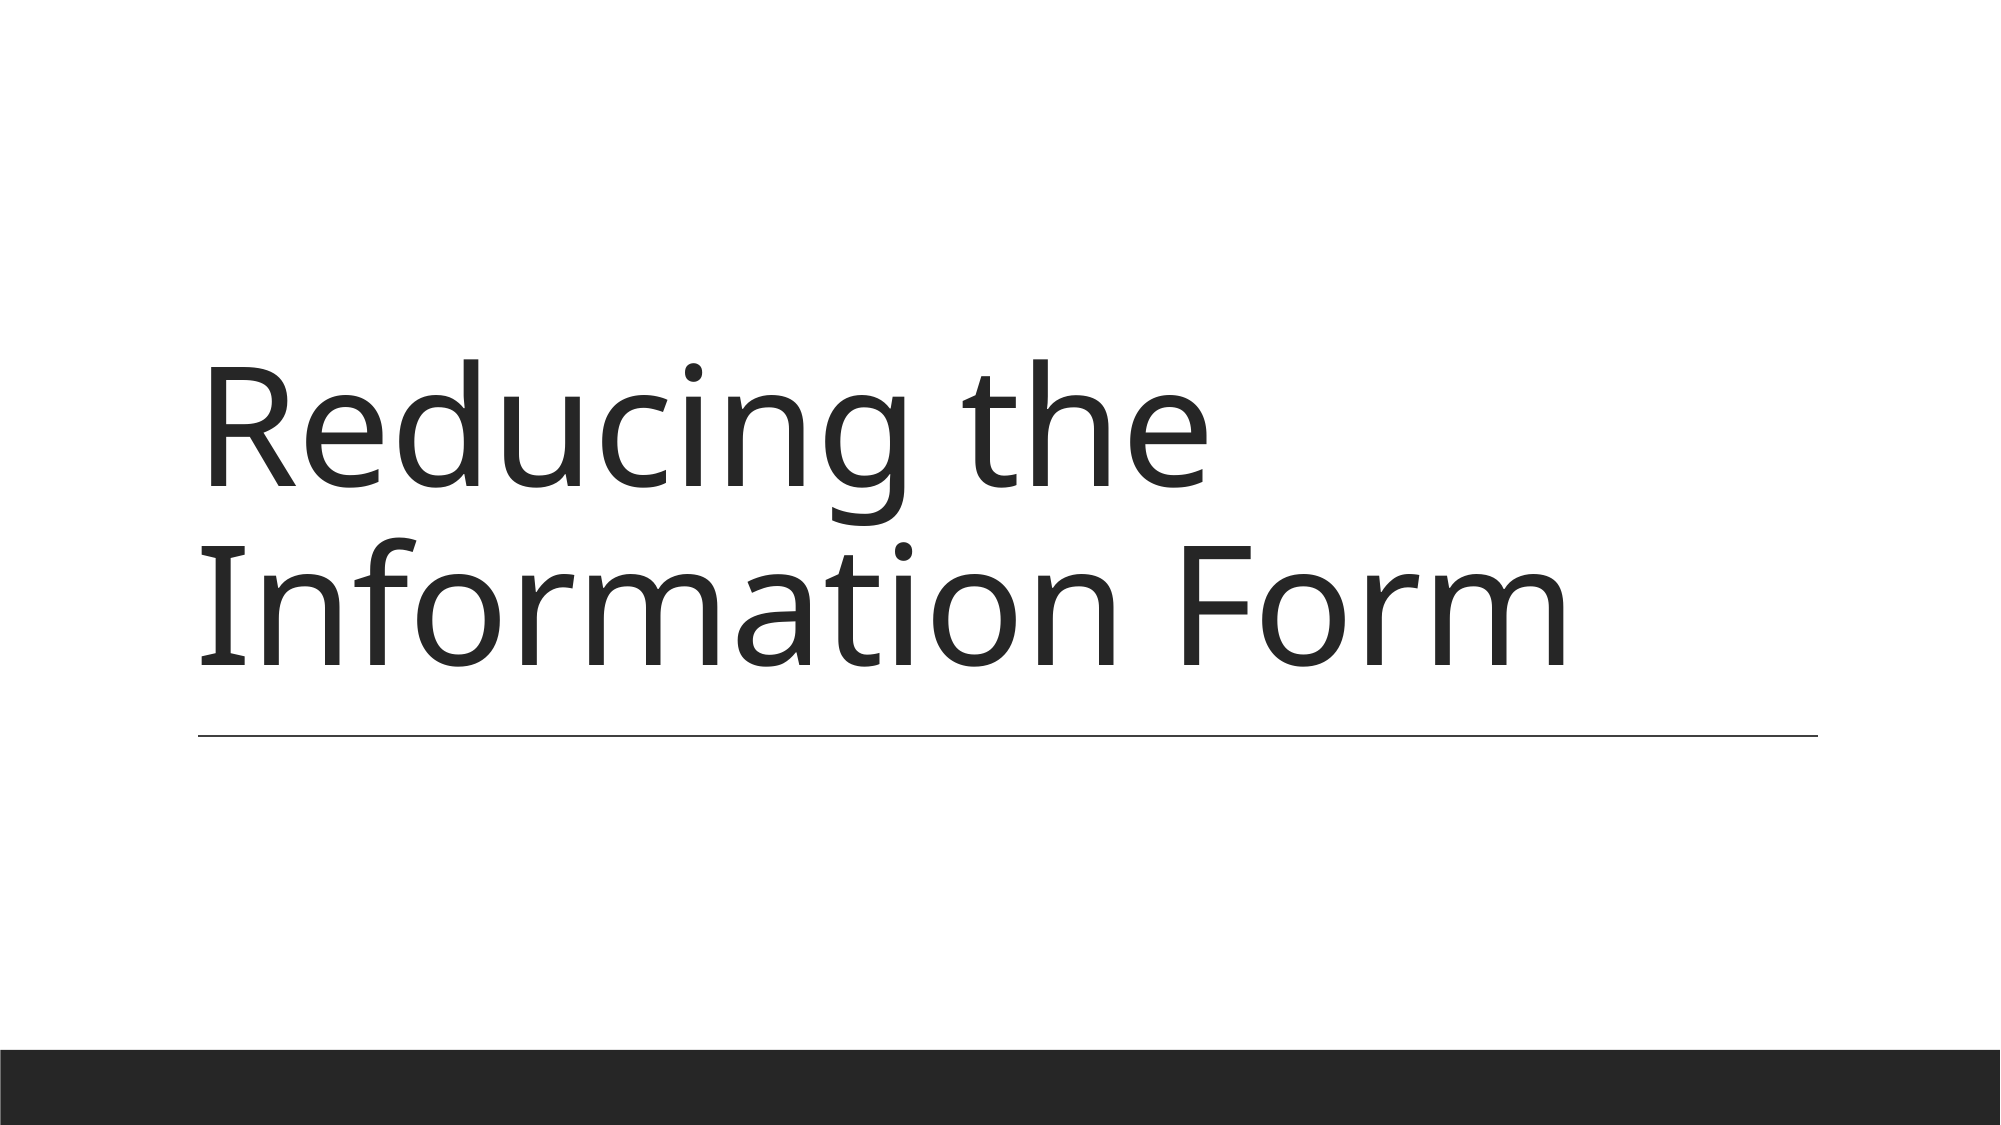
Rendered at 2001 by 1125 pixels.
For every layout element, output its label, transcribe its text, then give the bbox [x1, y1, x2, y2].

title Reducing the Information Form [180, 124, 1830, 710]
